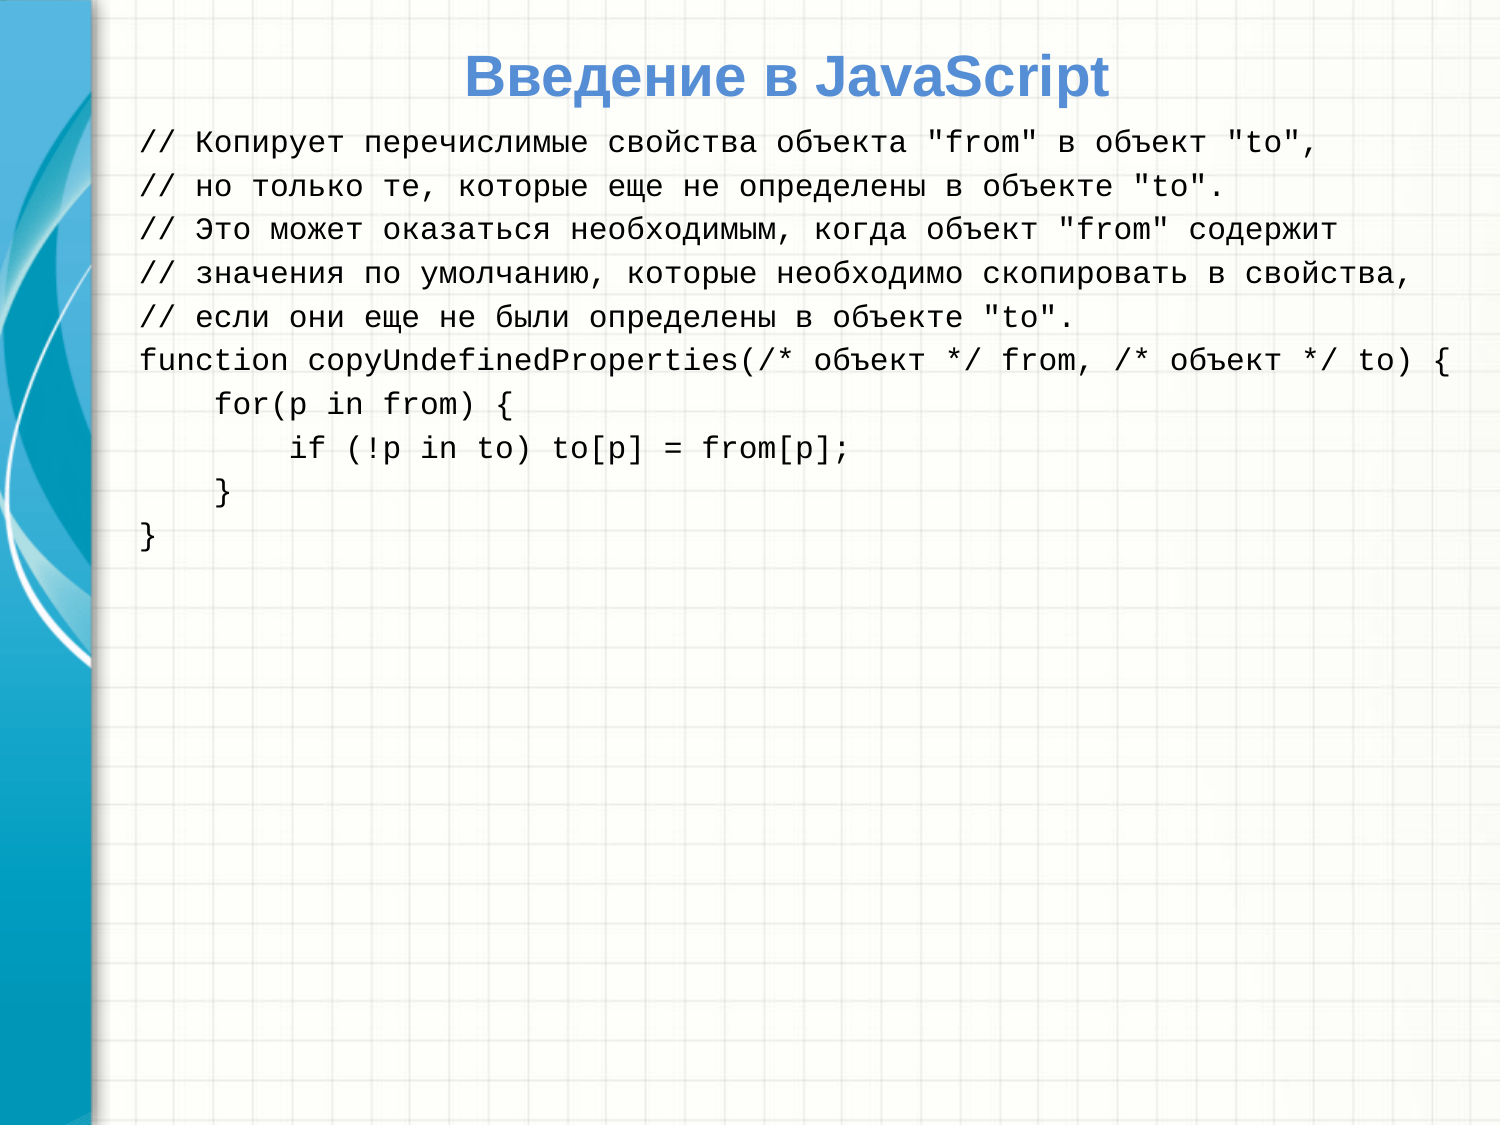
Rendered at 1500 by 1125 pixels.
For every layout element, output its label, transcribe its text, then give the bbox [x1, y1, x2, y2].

title Введение в JavaScript [125, 44, 1450, 102]
list // Копирует перечислимые свойства объекта "from" в объект "to", // но только те, которые еще не определены в объекте "to". // Это может оказаться необходимым, когда объект "from" содержит // значения по умолчанию, которые необходимо скопировать в свойства, // если они еще не были определены в объекте "to". function copyUndefinedProperties(/* объект */ from, /* объект */ to) { for(p in from) { if (!p in to) to[p] = from[p]; } } [123, 113, 1471, 1059]
picture [0, 0, 1500, 1125]
